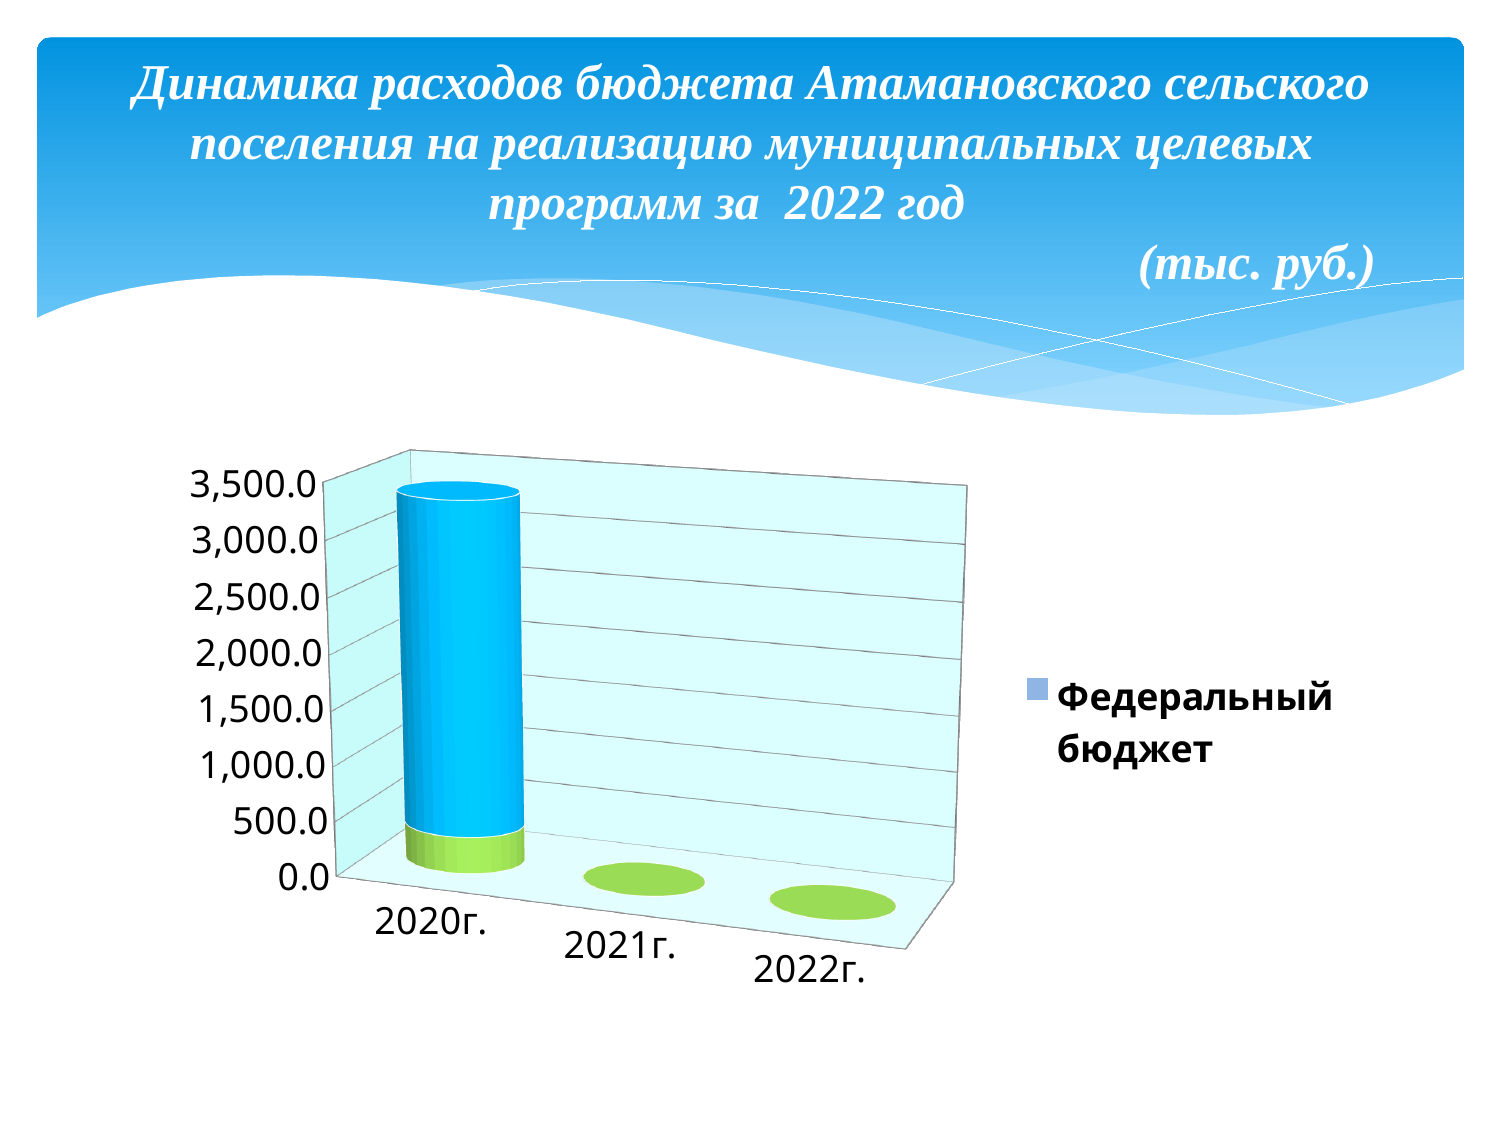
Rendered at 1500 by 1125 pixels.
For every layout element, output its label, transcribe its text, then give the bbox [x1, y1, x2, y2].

chart [142, 438, 1359, 1006]
title Динамика расходов бюджета Атамановского сельского поселения на реализацию муниципальных целевых программ за 2022 год (тыс. руб.) [76, 54, 1427, 284]
